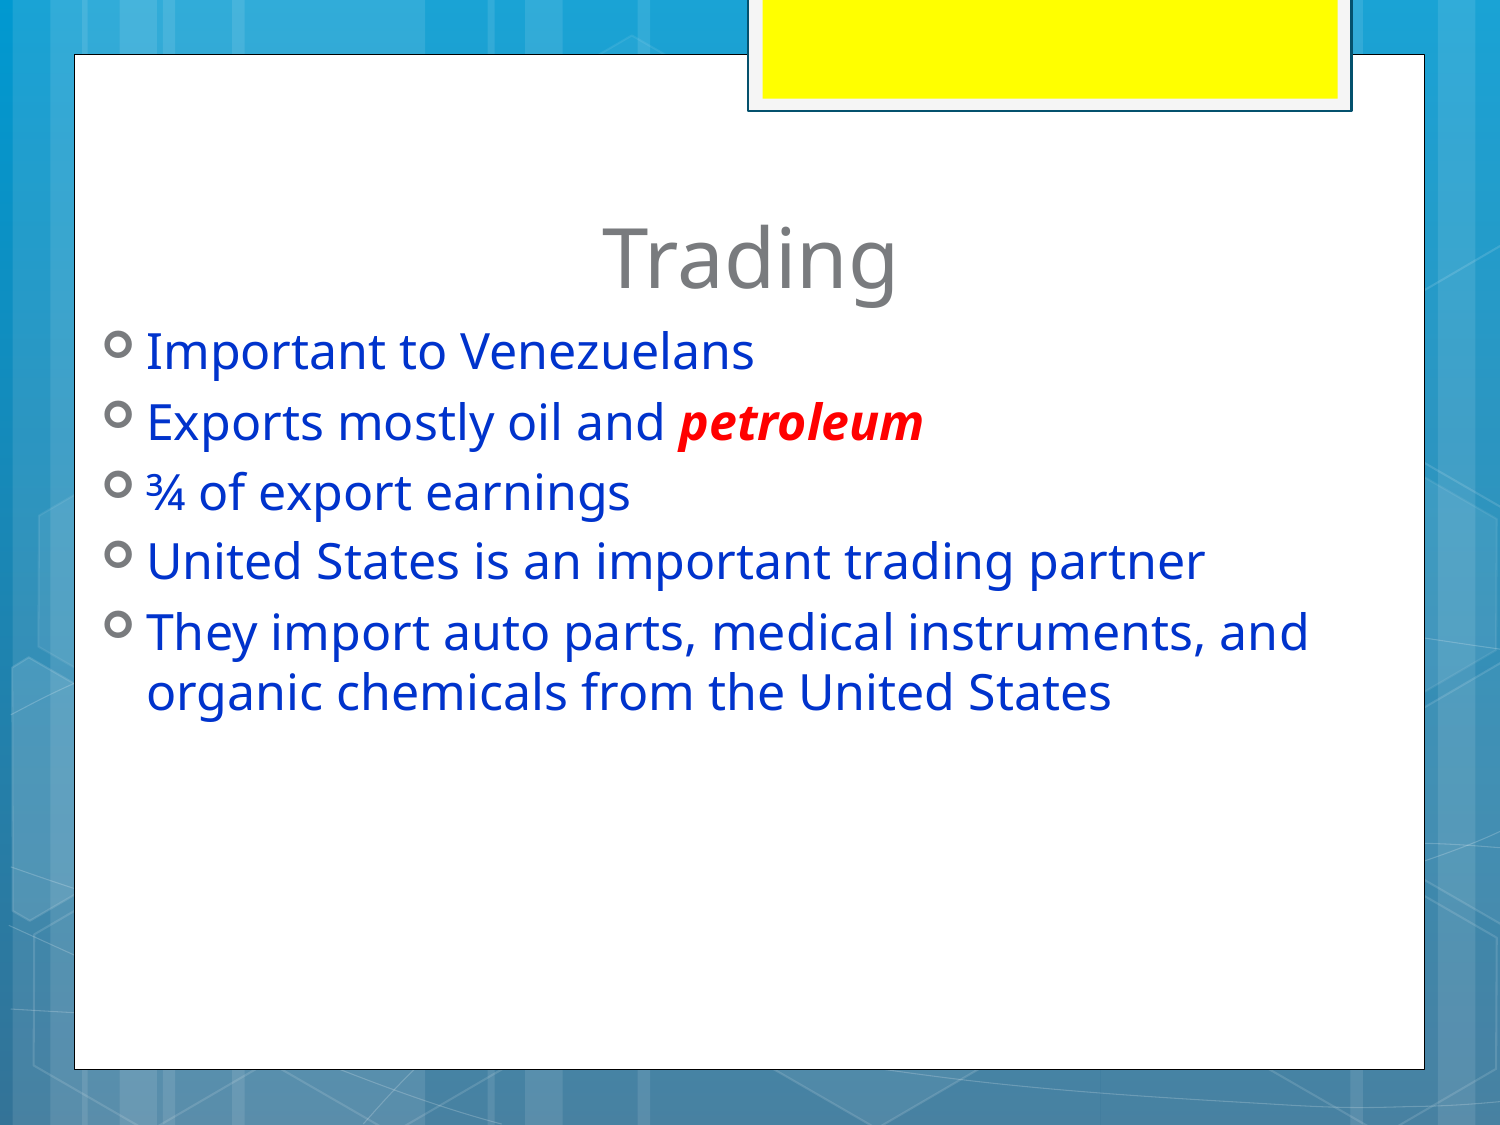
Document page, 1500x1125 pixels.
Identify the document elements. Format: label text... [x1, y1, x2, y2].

list Important to Venezuelans Exports mostly oil and petroleum ¾ of export earnings United States is an important trading partner They import auto parts, medical instruments, and organic chemicals from the United States [75, 312, 1425, 1063]
title Trading [174, 125, 1328, 312]
